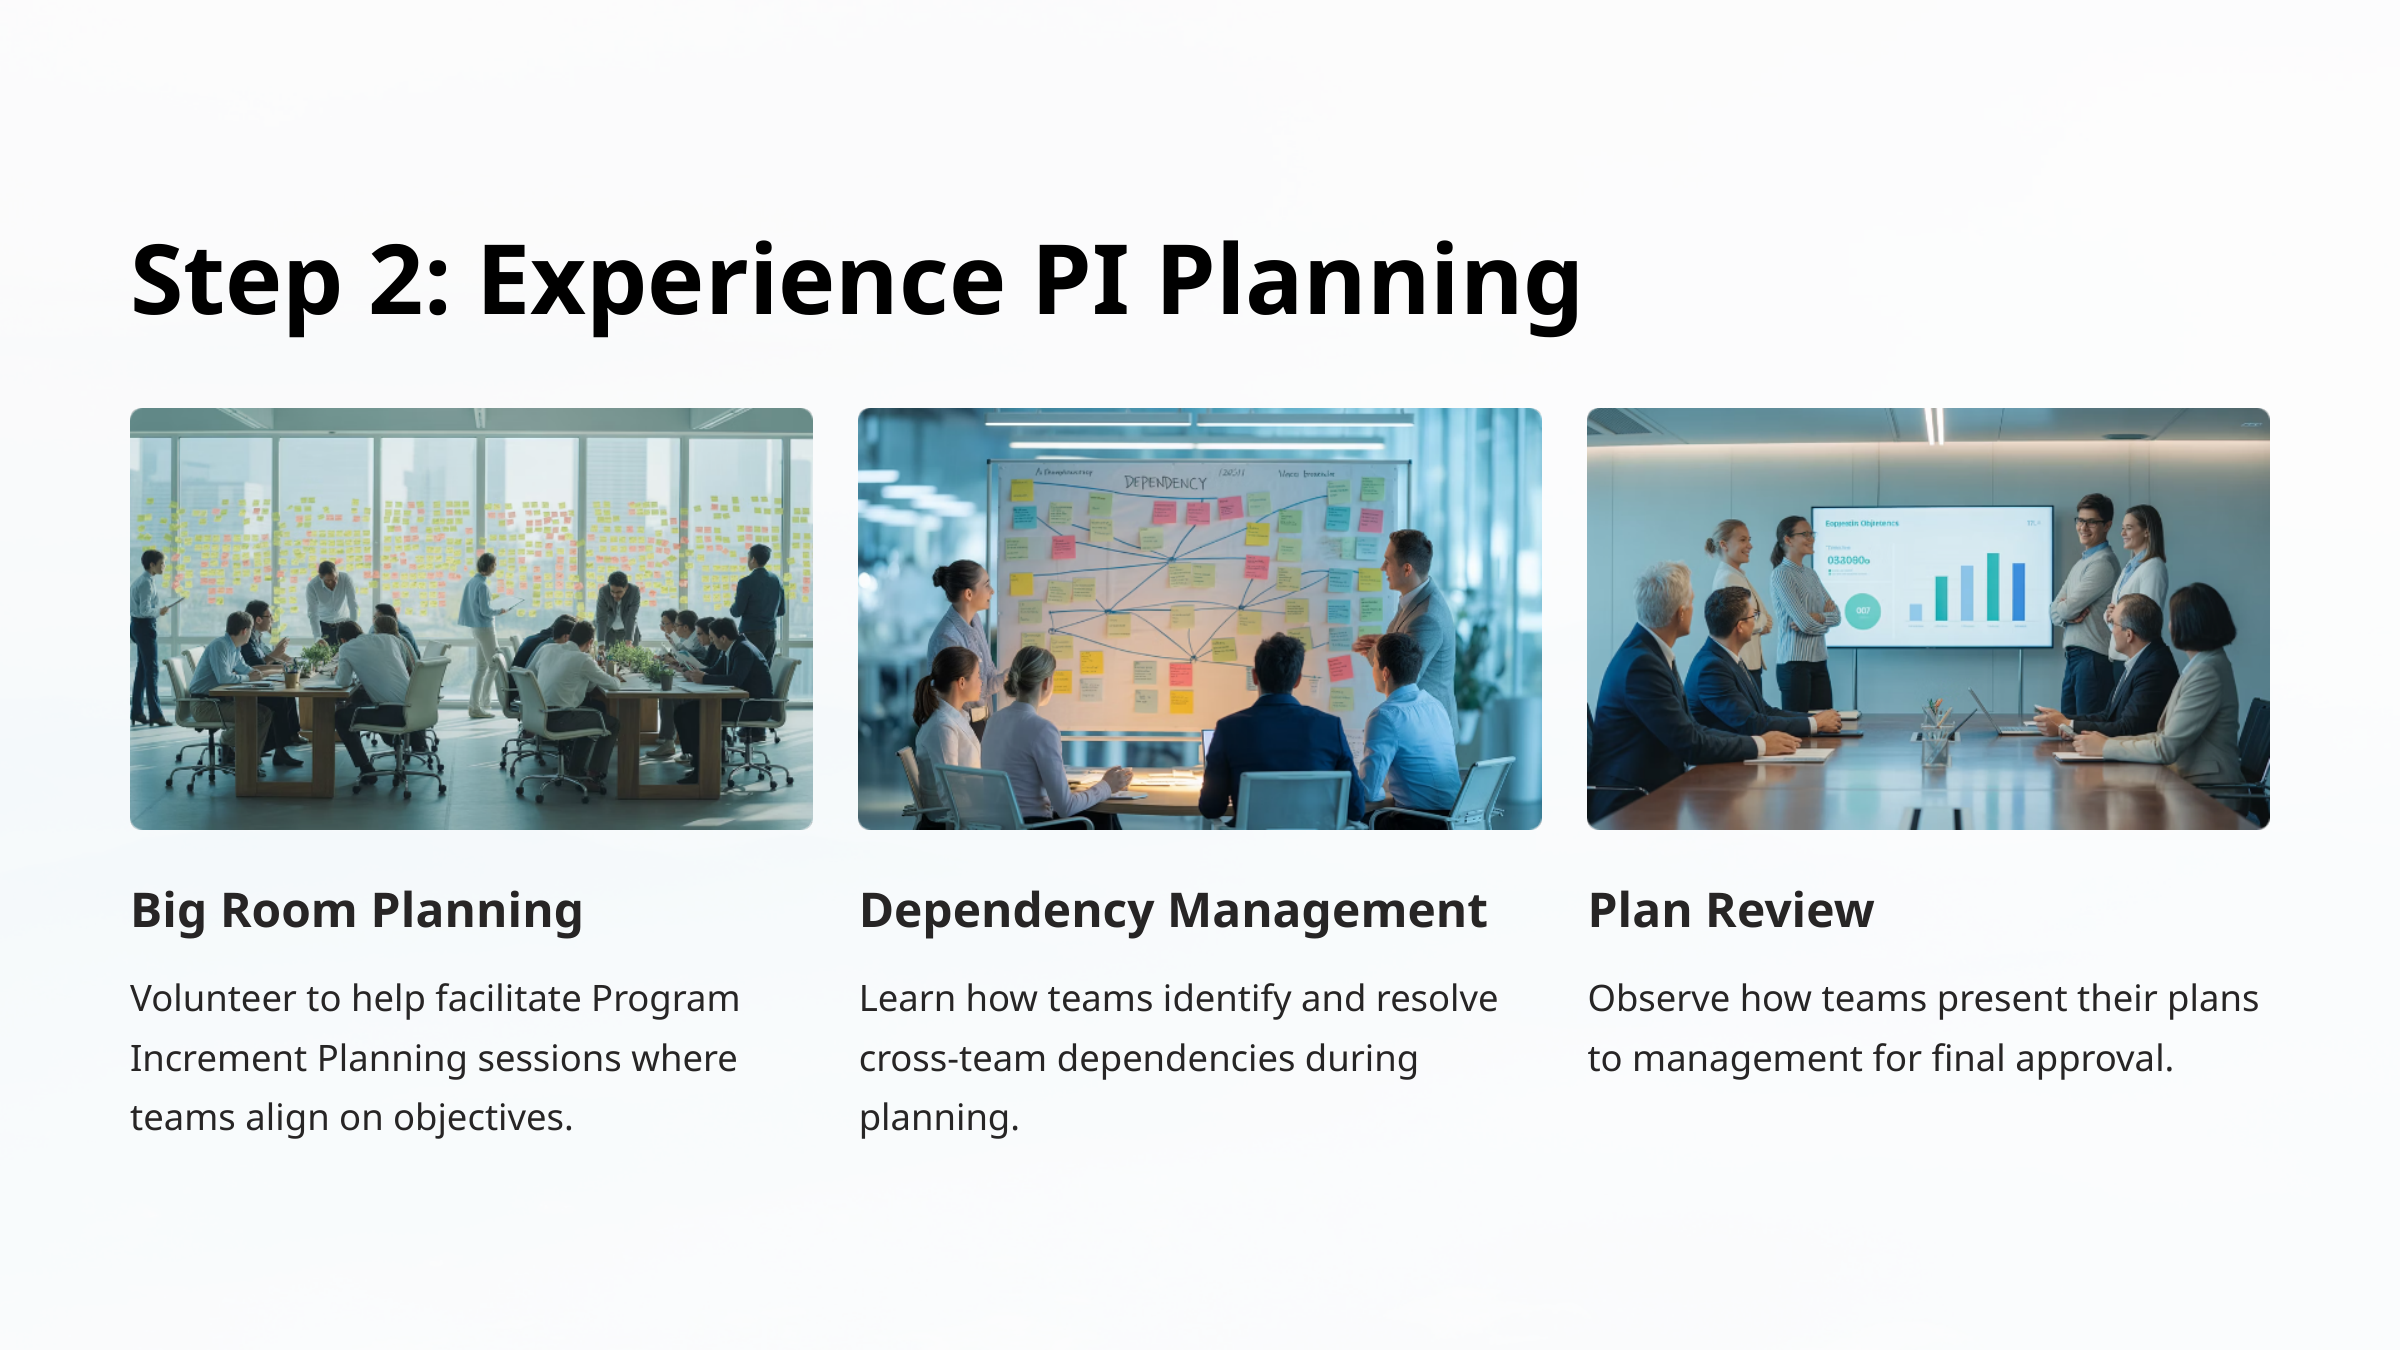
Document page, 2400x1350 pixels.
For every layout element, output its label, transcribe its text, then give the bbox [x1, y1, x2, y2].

text_box Observe how teams present their plans to management for final approval. [1587, 959, 2270, 1139]
picture [130, 408, 813, 830]
text_box Plan Review [1587, 876, 2076, 938]
text_box Volunteer to help facilitate Program Increment Planning sessions where teams align on objectives. [130, 959, 813, 1139]
text_box Step 2: Experience PI Planning [130, 211, 1496, 334]
picture [858, 408, 1542, 830]
text_box Learn how teams identify and resolve cross-team dependencies during planning. [858, 959, 1541, 1139]
text_box Big Room Planning [130, 876, 619, 938]
text_box Dependency Management [858, 876, 1439, 938]
picture [1587, 408, 2270, 830]
